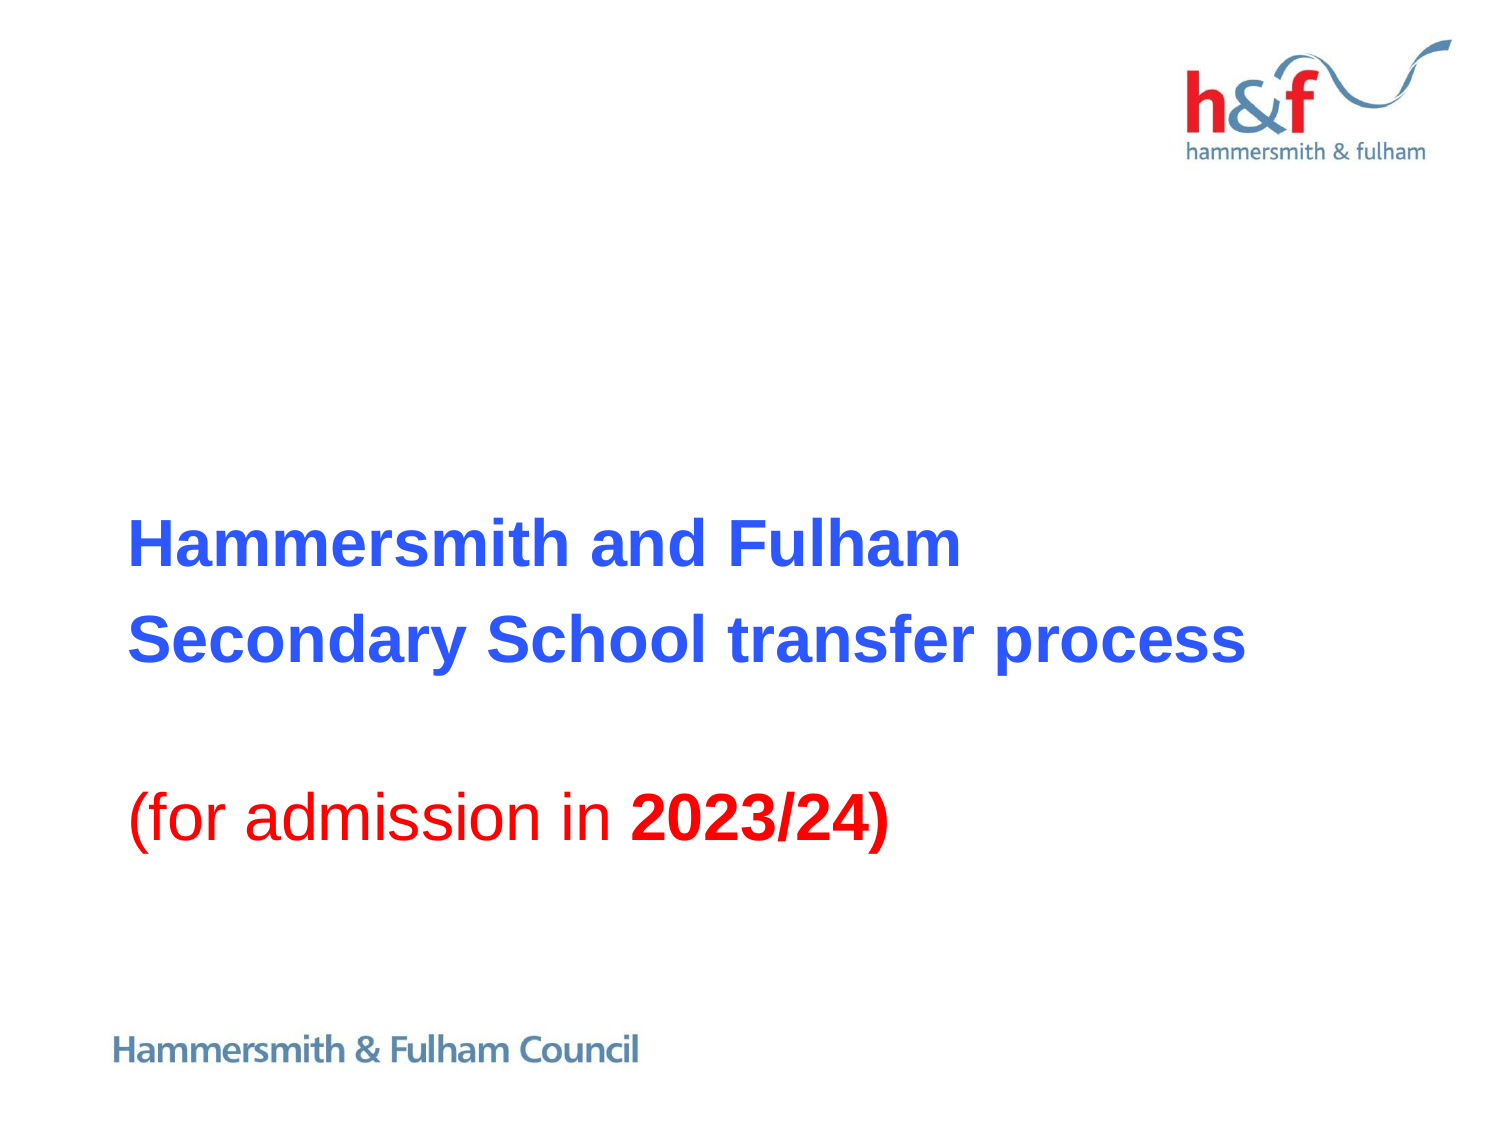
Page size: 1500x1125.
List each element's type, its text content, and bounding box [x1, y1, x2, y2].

picture [109, 32, 1457, 1069]
text_box Hammersmith and Fulham Secondary School transfer process (for admission in 2023/24) [125, 482, 1251, 854]
